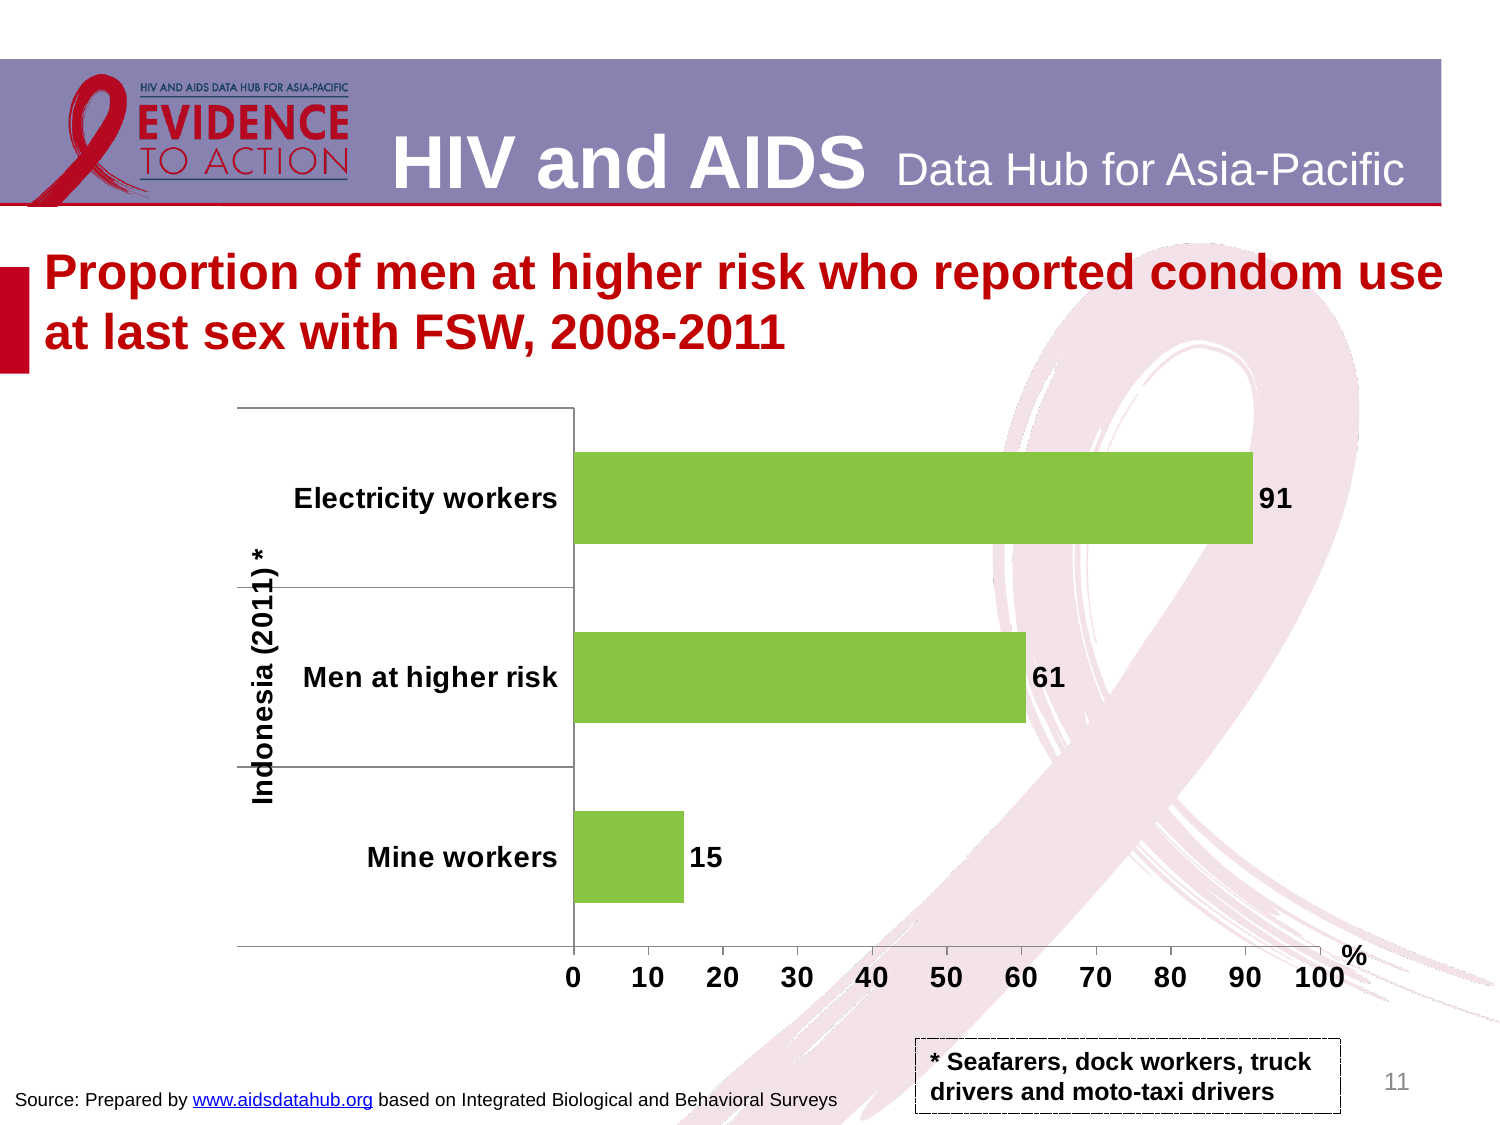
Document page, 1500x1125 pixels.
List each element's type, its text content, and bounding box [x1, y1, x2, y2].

picture [8, 74, 352, 207]
slide_number 11 [1341, 1042, 1425, 1080]
text_box Source: Prepared by www.aidsdatahub.org based on Integrated Biological and Behavioral Surveys [0, 1080, 1471, 1118]
title Proportion of men at higher risk who reported condom use at last sex with FSW, 2008-2011 [29, 231, 1483, 315]
chart [159, 385, 1377, 1012]
picture [529, 181, 1500, 1125]
text_box * Seafarers, dock workers, truck drivers and moto-taxi drivers [915, 1038, 1341, 1114]
